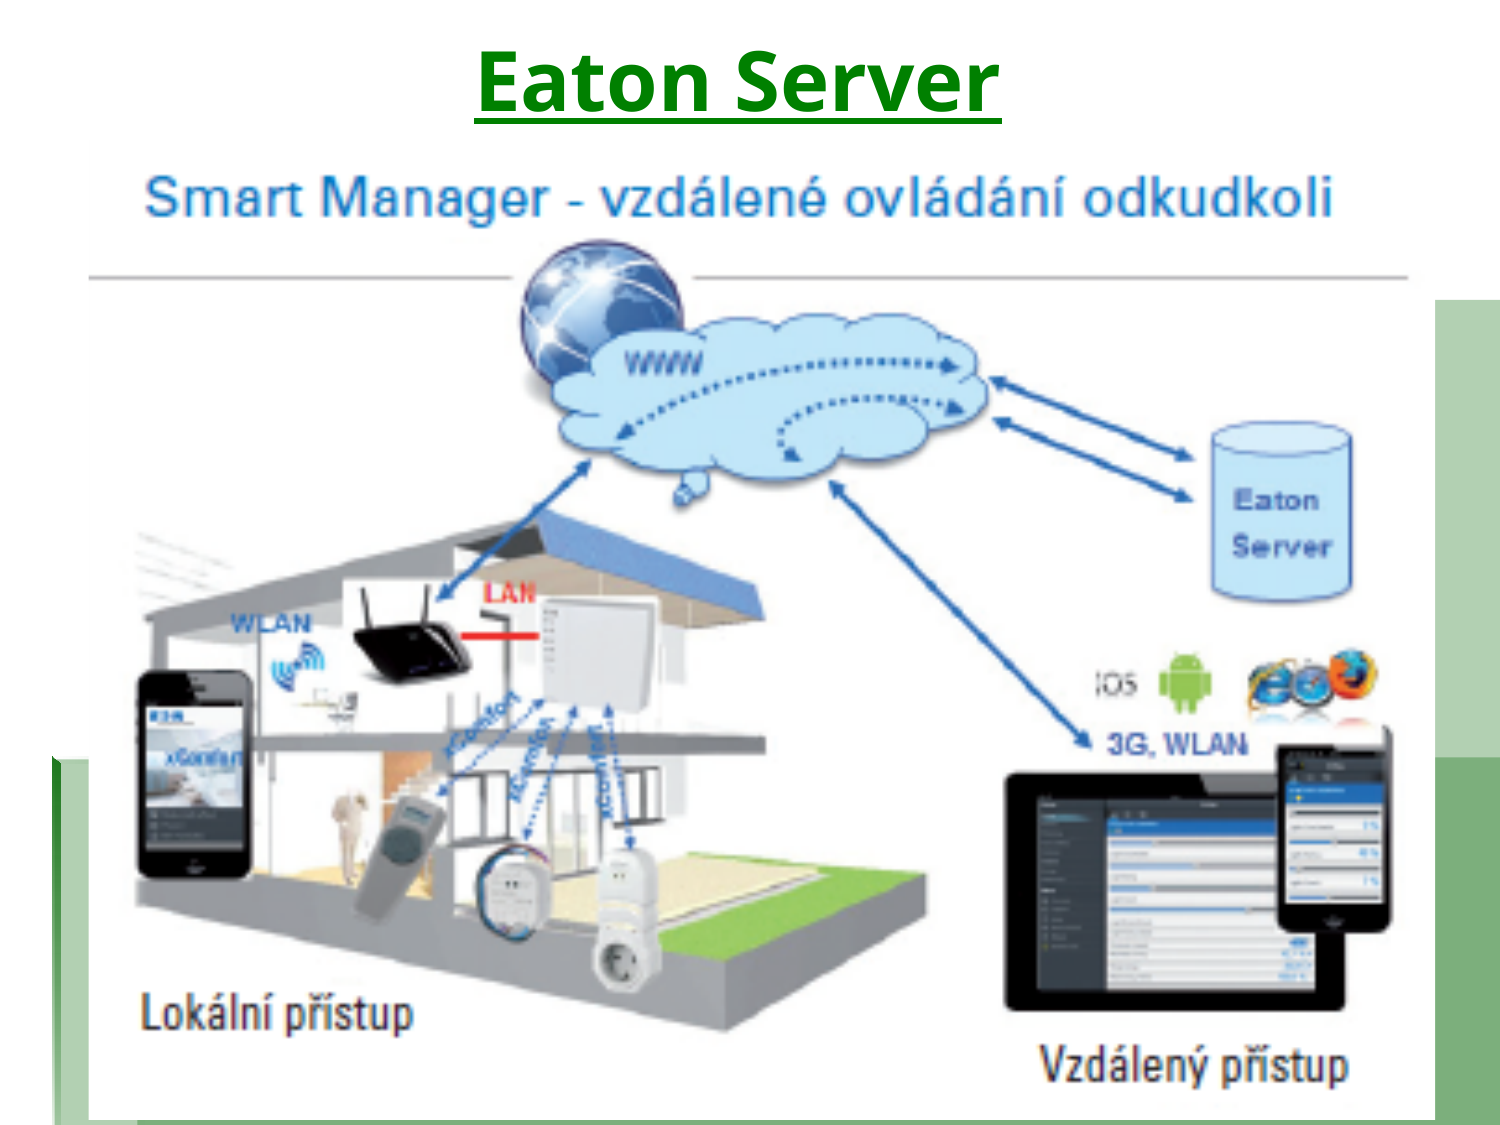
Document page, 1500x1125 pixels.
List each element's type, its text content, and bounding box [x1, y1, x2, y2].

picture [88, 140, 1436, 1120]
text_box Eaton Server [29, 31, 1447, 126]
